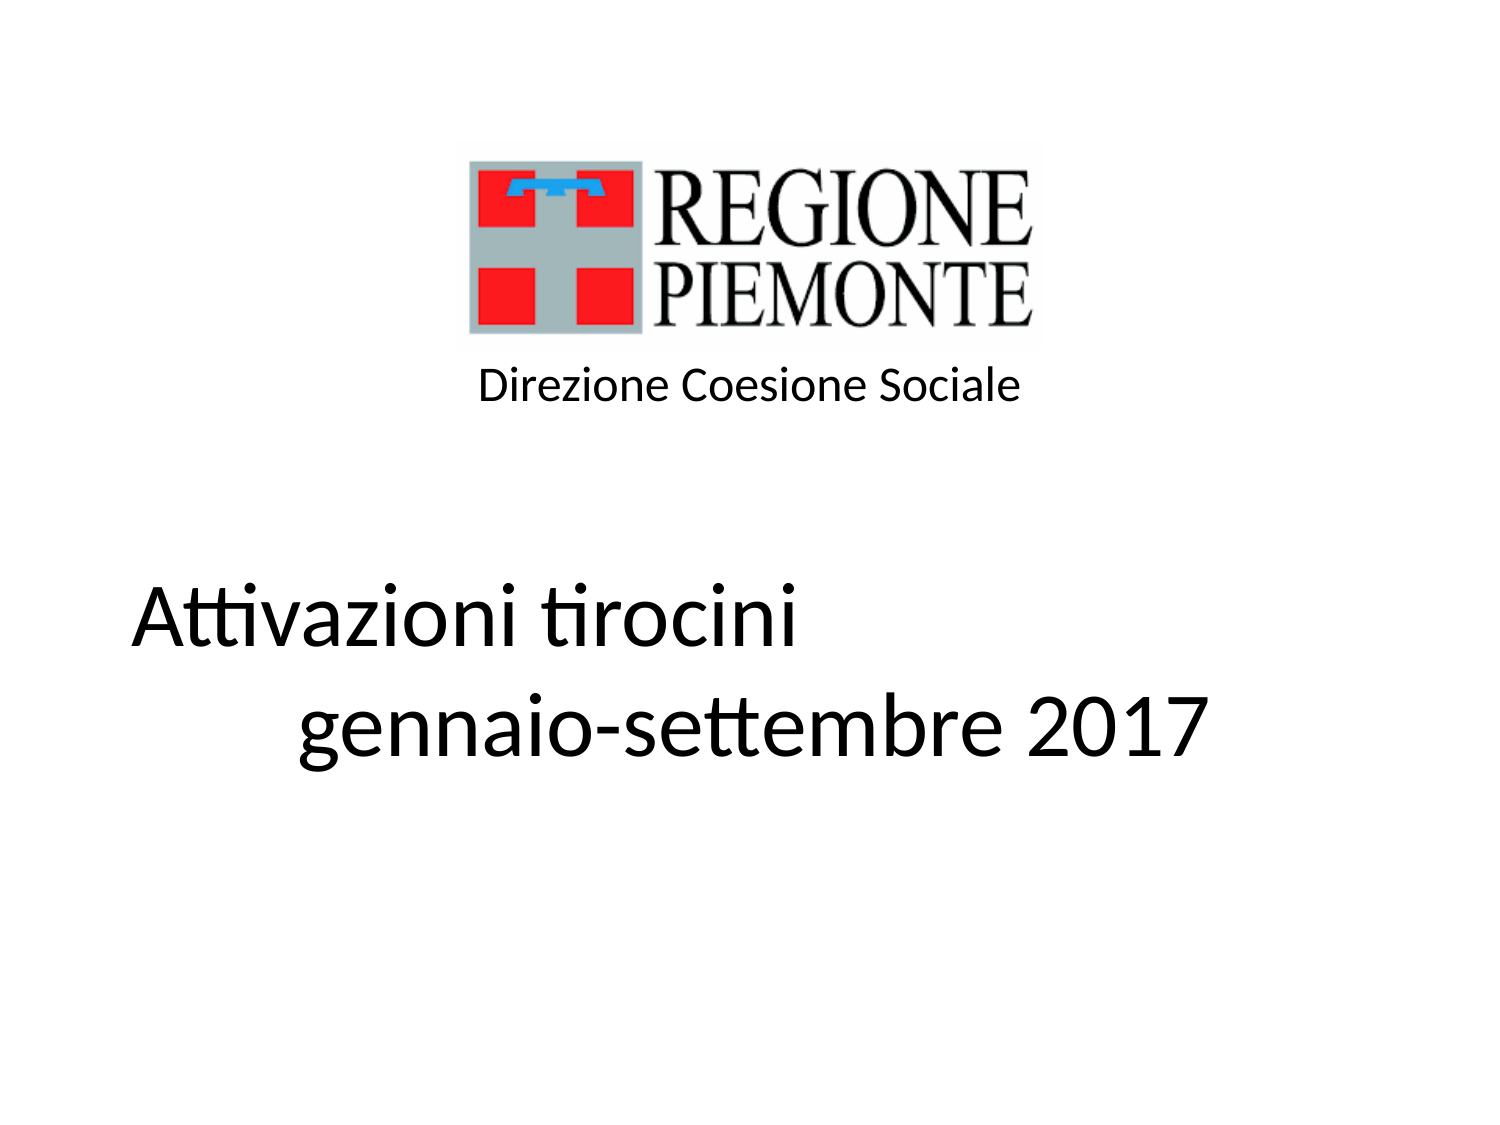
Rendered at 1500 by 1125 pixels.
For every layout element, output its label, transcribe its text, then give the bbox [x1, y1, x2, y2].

text_box Attivazioni tirocini gennaio-settembre 2017 [117, 492, 1393, 837]
picture [456, 140, 1044, 351]
text_box Direzione Coesione Sociale [462, 358, 1037, 420]
